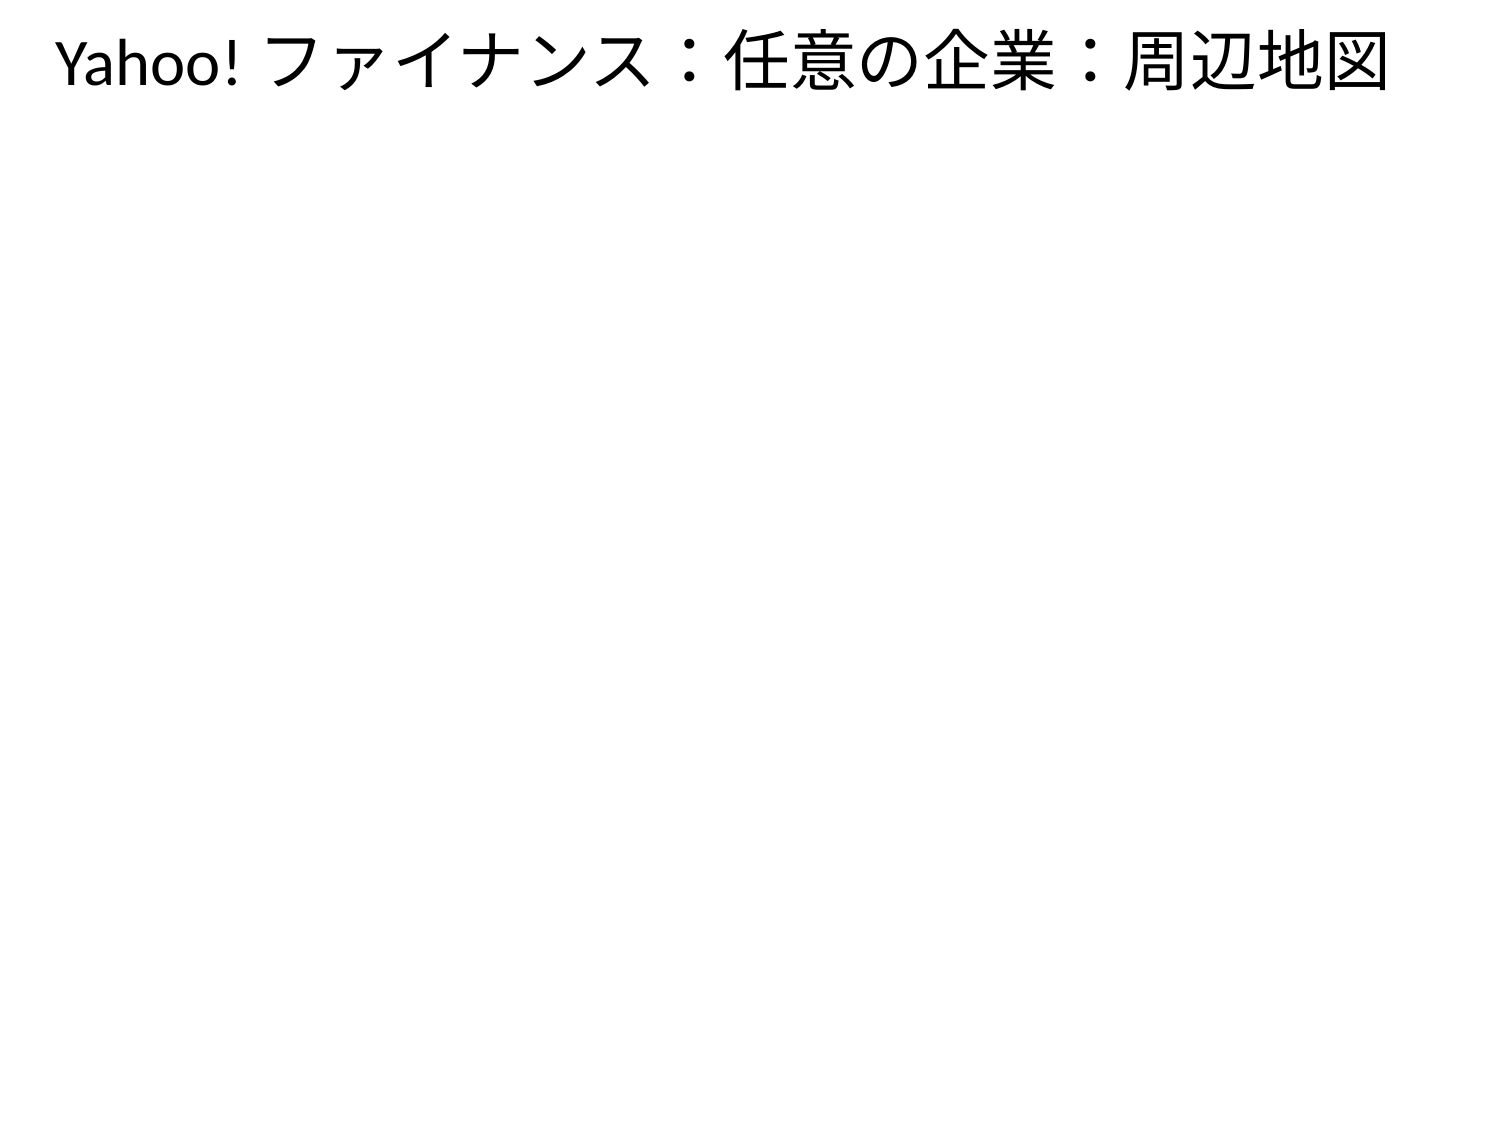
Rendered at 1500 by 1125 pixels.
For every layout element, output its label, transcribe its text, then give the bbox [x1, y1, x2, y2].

title Yahoo!ファイナンス：任意の企業：周辺地図 [0, 11, 1447, 106]
